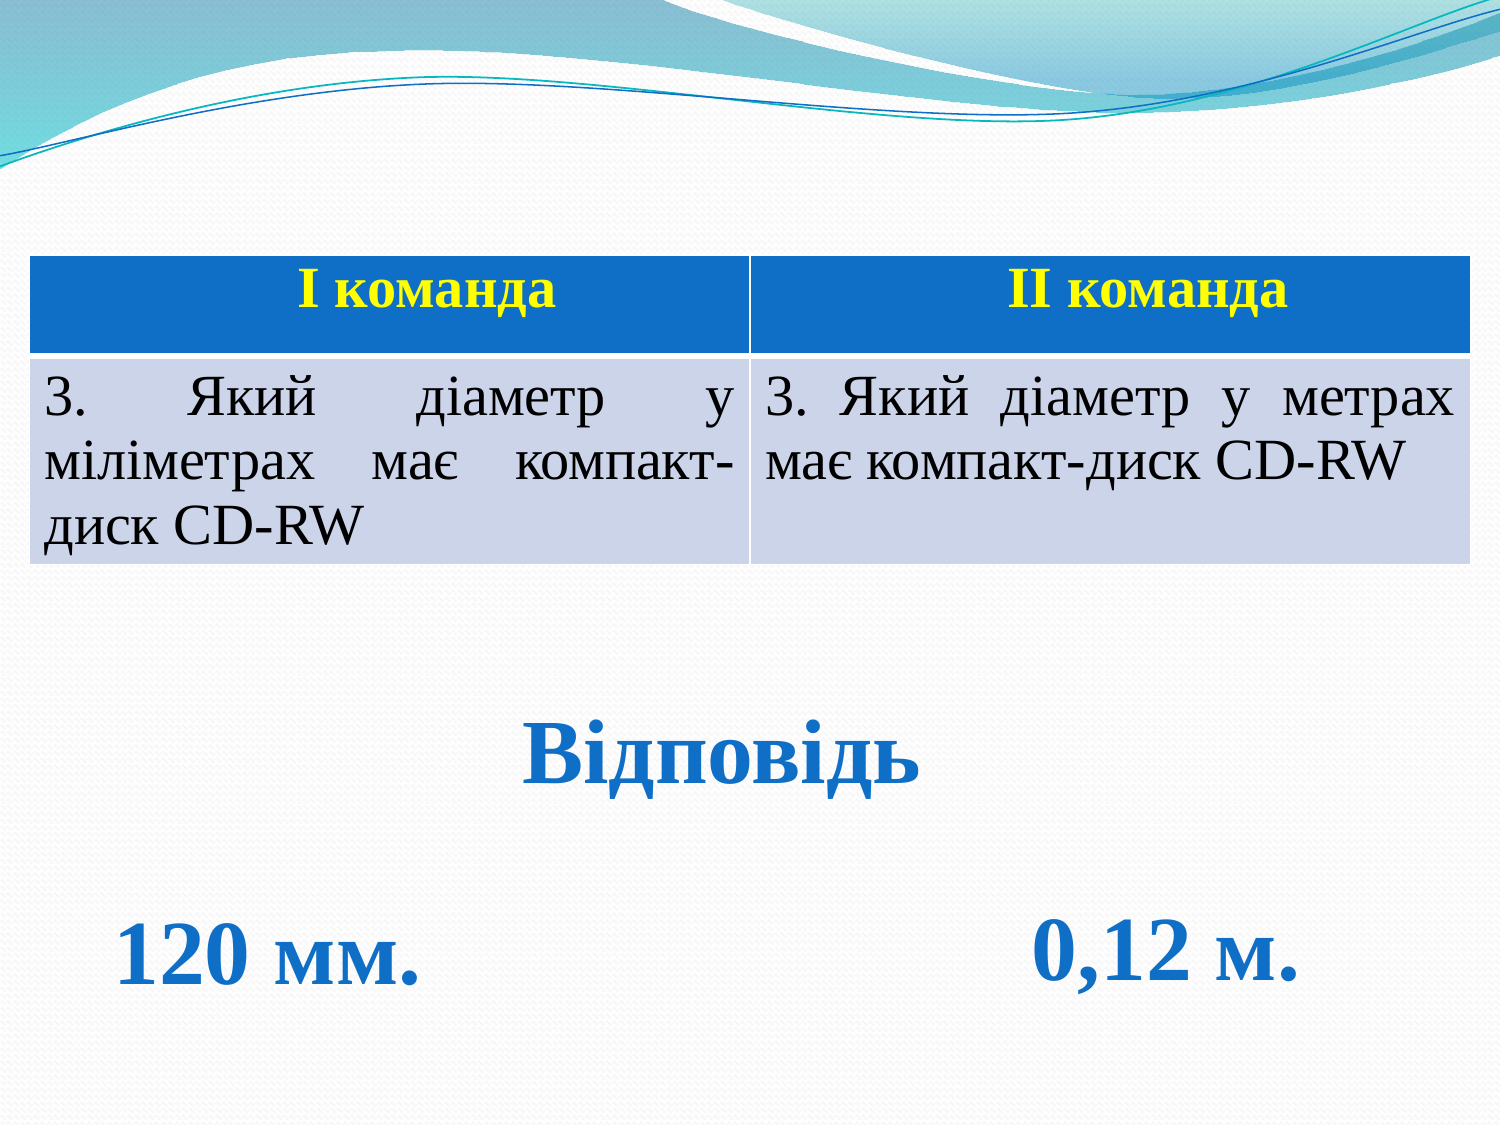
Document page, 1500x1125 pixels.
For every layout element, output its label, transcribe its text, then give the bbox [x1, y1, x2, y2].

table_cell 3. Який діаметр у міліметрах має компакт-диск СD-RW [30, 359, 749, 564]
table_cell 3. Який діаметр у метрах має компакт-диск СD-RW [751, 359, 1470, 564]
table_header І команда [30, 256, 749, 353]
text_box 0,12 м. [1016, 881, 1316, 1007]
table_header ІІ команда [751, 256, 1470, 353]
text_box Відповідь [507, 684, 937, 809]
text_box 120 мм. [98, 885, 438, 1010]
